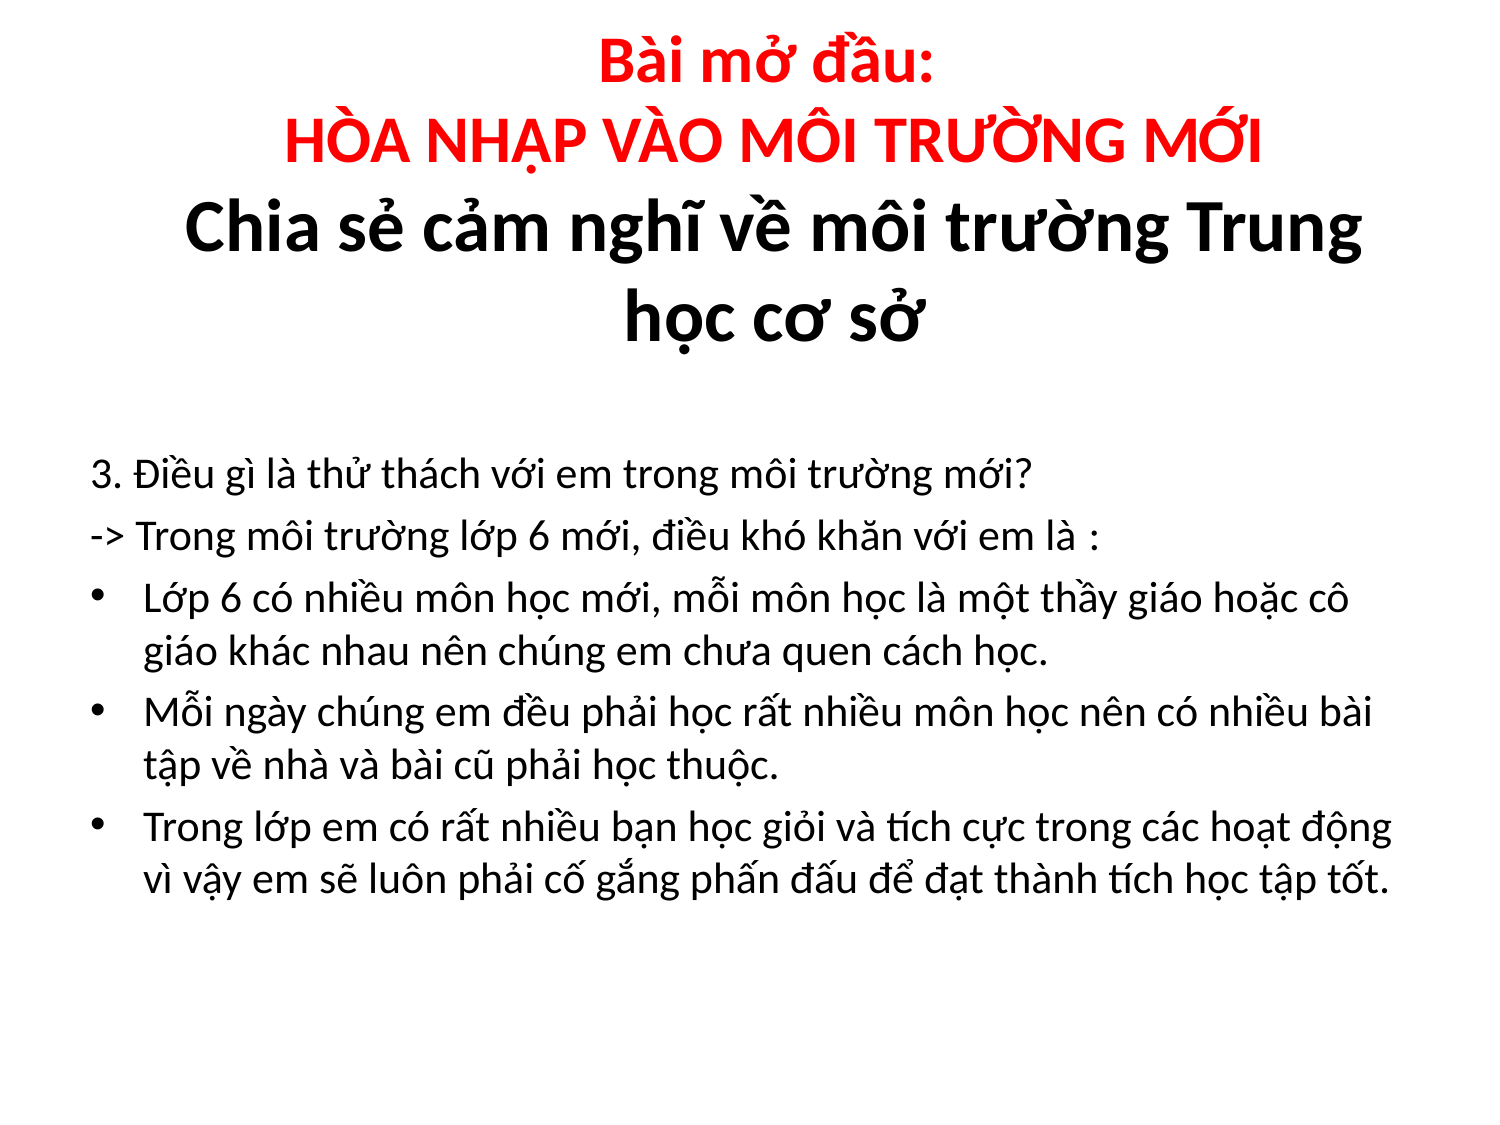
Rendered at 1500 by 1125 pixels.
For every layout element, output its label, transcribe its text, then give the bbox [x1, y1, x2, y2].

list 3. Điều gì là thử thách với em trong môi trường mới? -> Trong môi trường lớp 6 mới, điều khó khăn với em là : Lớp 6 có nhiều môn học mới, mỗi môn học là một thầy giáo hoặc cô giáo khác nhau nên chúng em chưa quen cách học. Mỗi ngày chúng em đều phải học rất nhiều môn học nên có nhiều bài tập về nhà và bài cũ phải học thuộc. Trong lớp em có rất nhiều bạn học giỏi và tích cực trong các hoạt động vì vậy em sẽ luôn phải cố gắng phấn đấu để đạt thành tích học tập tốt. [75, 437, 1425, 1005]
text_box Bài mở đầu: HÒA NHẬP VÀO MÔI TRƯỜNG MỚI Chia sẻ cảm nghĩ về môi trường Trung học cơ sở [137, 37, 1413, 425]
